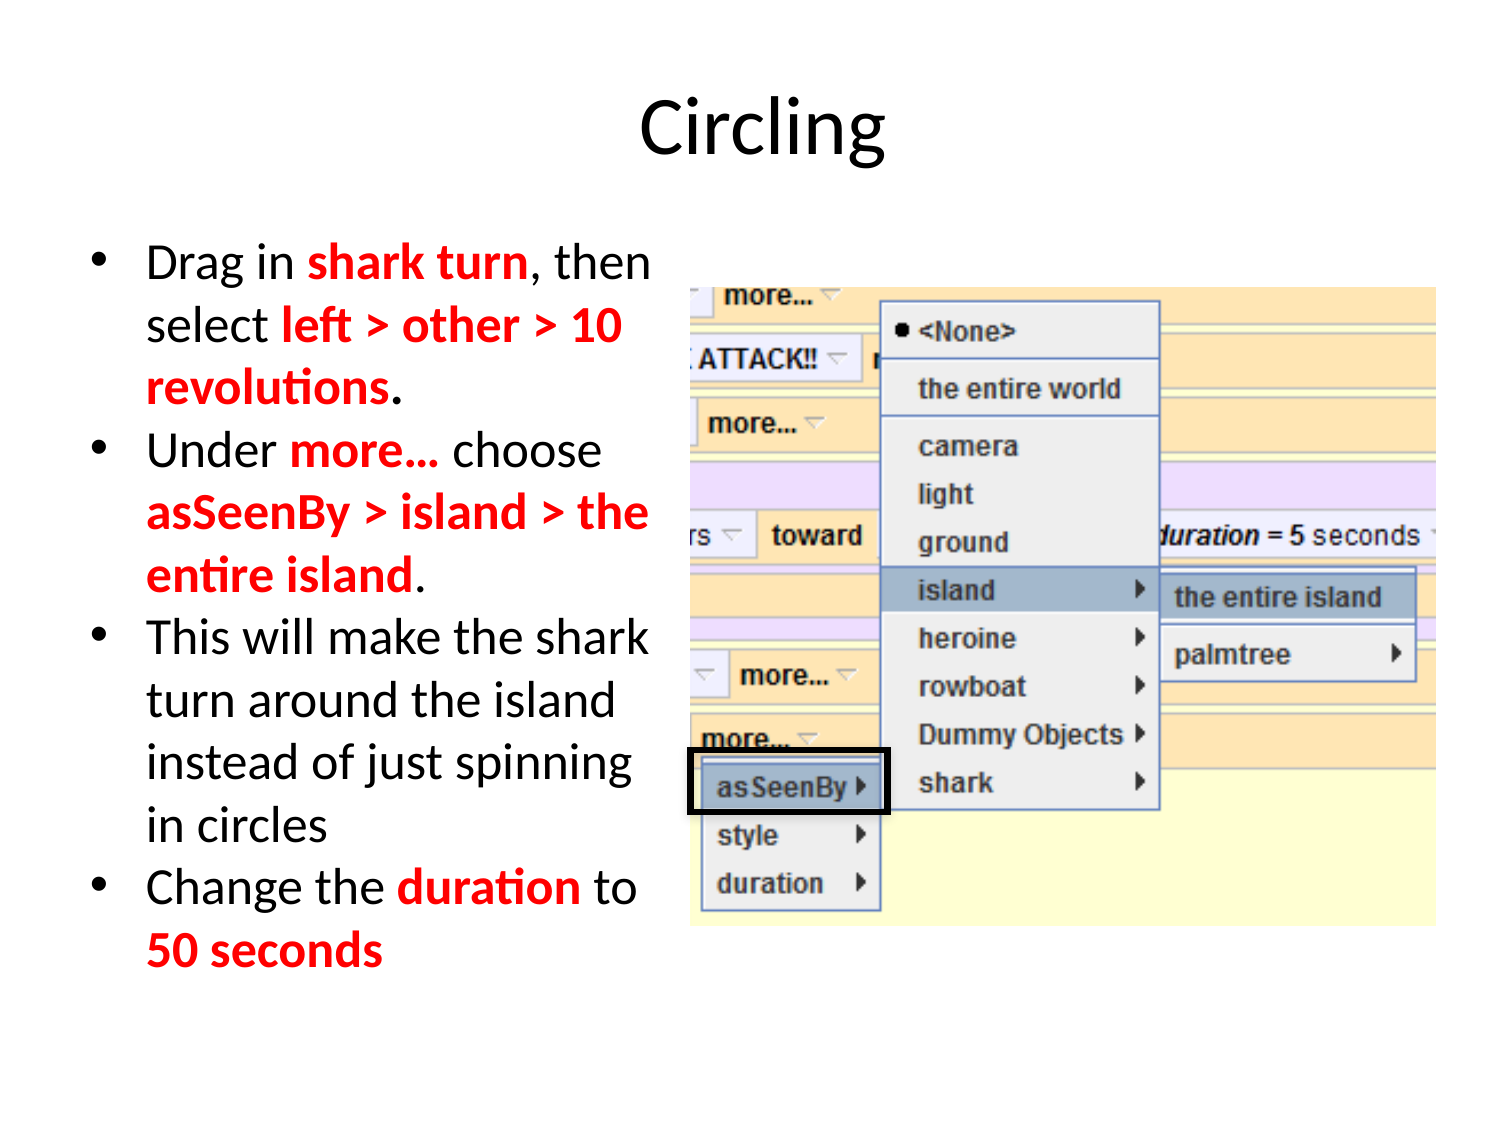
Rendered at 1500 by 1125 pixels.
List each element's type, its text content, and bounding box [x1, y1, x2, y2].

text_box Circling [624, 63, 913, 179]
picture [690, 287, 1436, 926]
text_box Drag in shark turn, then select left > other > 10 revolutions. Under more… choose asSeenBy > island > the entire island. This will make the shark turn around the island instead of just spinning in circles Change the duration to 50 seconds [75, 219, 691, 986]
